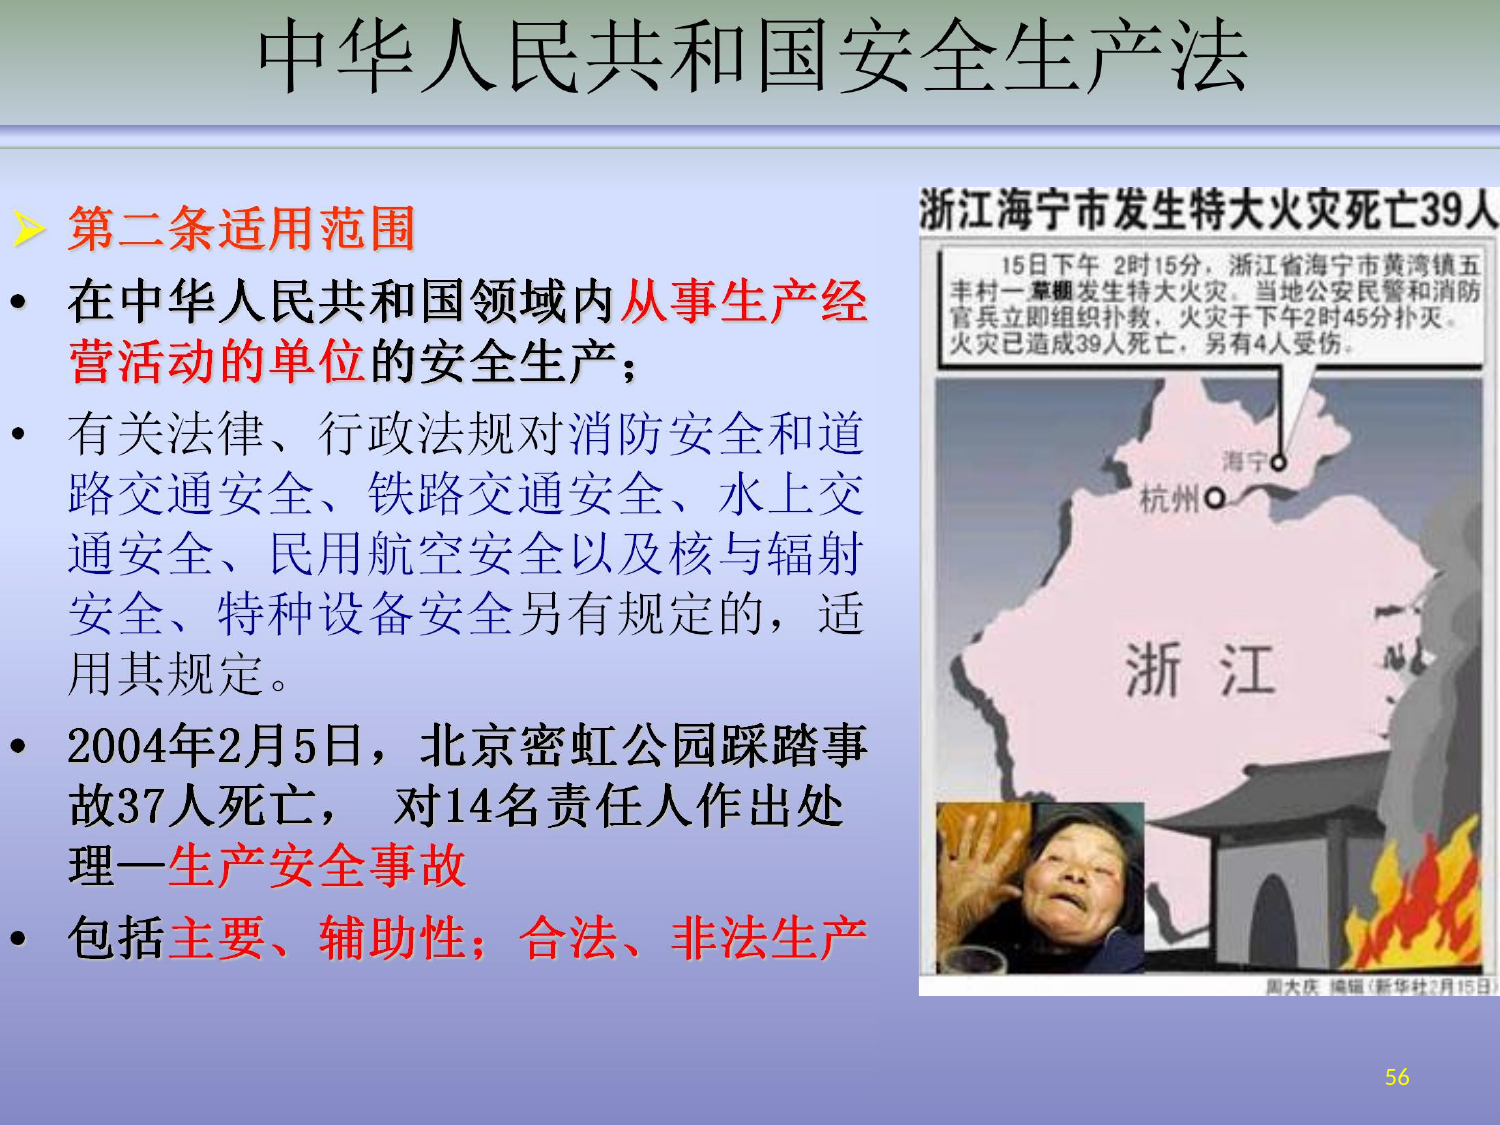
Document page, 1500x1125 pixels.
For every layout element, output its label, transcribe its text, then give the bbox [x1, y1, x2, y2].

text_box [0, 194, 878, 1095]
picture [0, 0, 1500, 1125]
slide_number 56 [1367, 1060, 1415, 1125]
text_box [918, 187, 1500, 996]
text_box [247, 0, 1253, 113]
